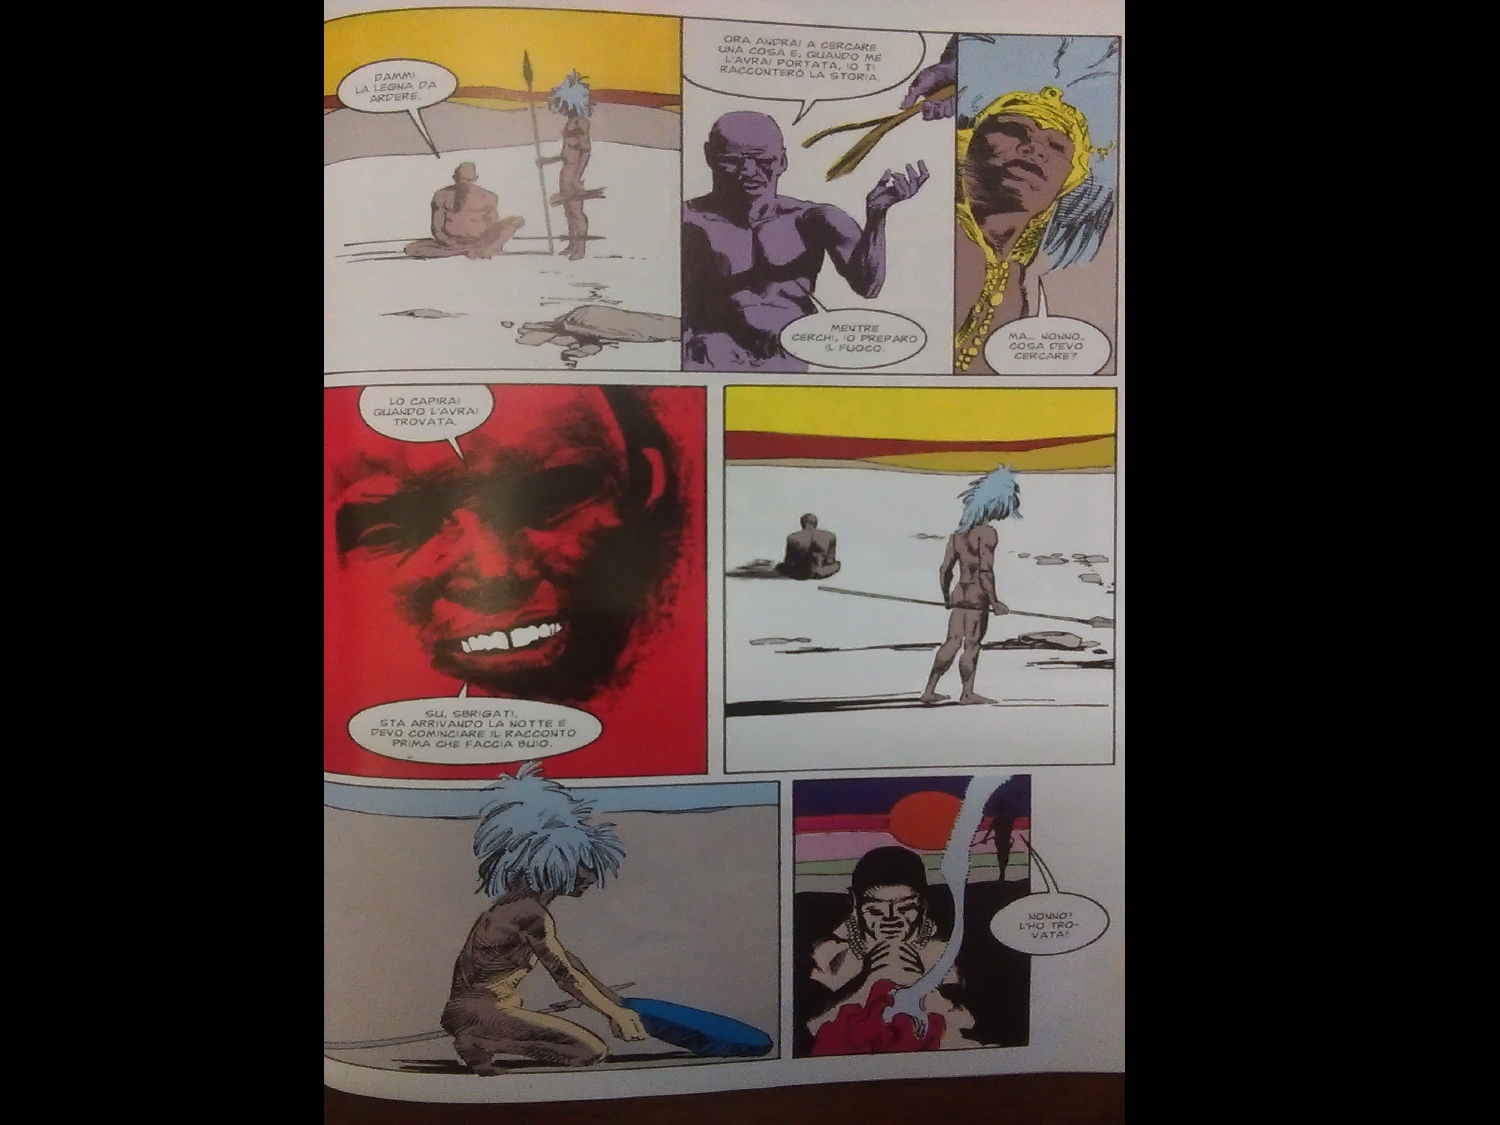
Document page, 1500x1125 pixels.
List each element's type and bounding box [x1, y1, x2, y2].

picture [324, 0, 1126, 1125]
